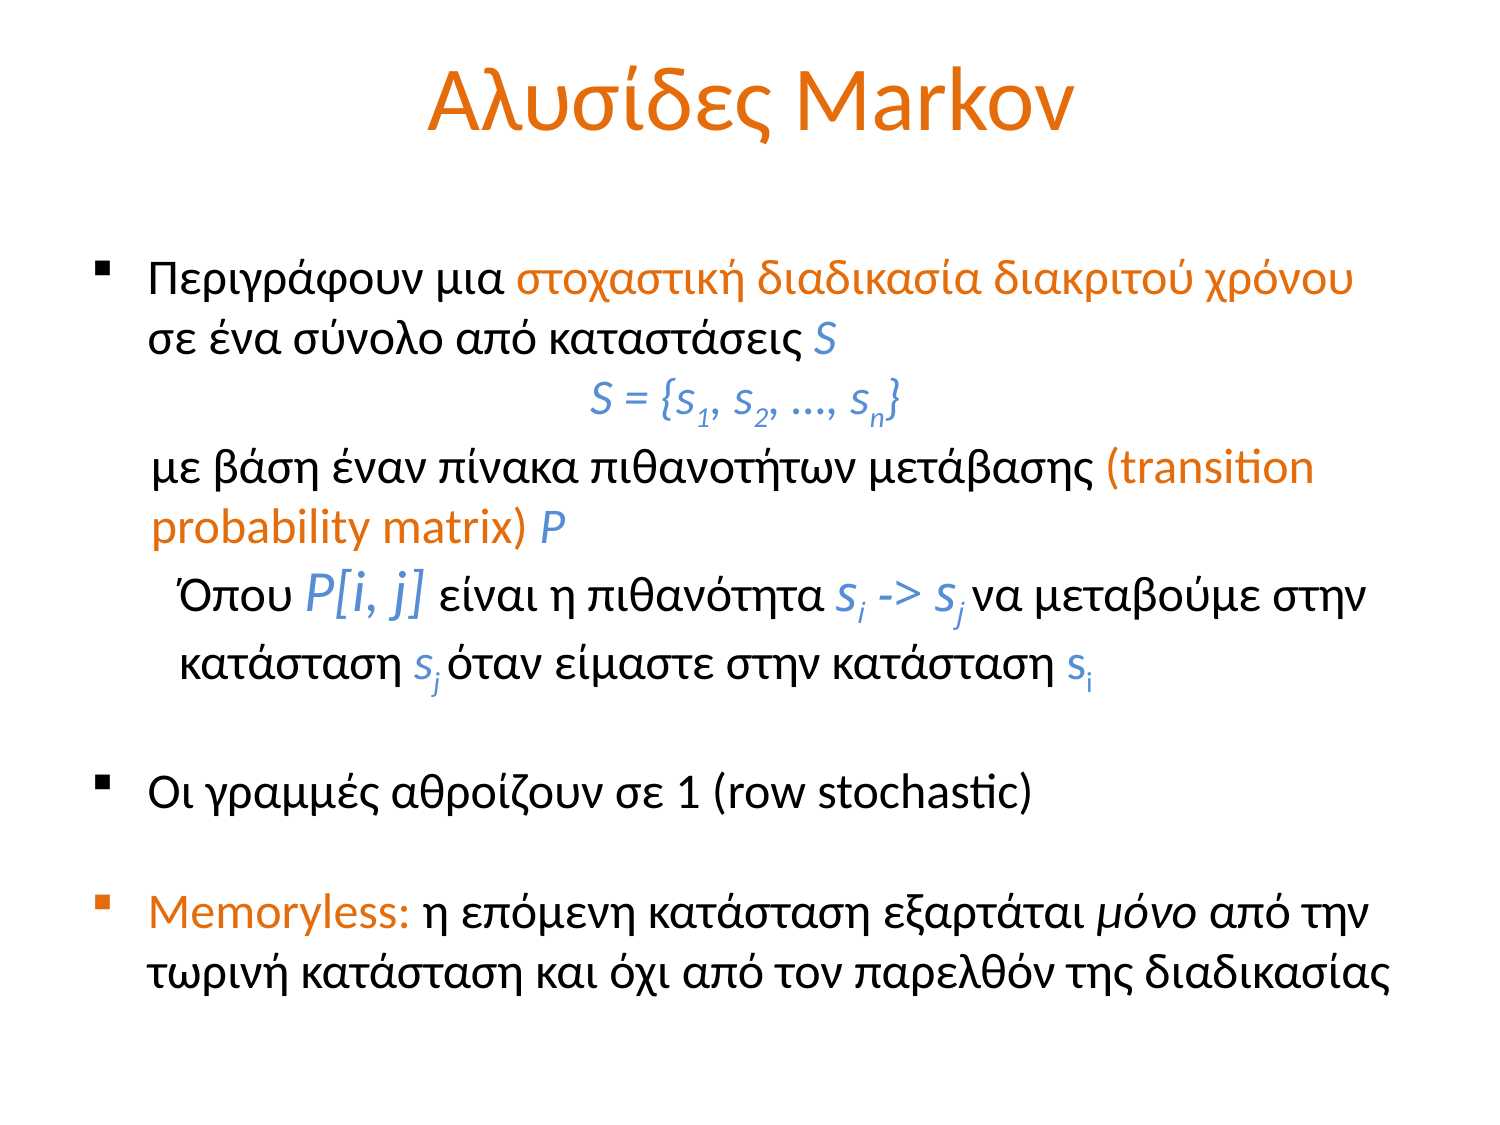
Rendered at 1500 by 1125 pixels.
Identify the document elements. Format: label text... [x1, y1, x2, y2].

text_box Περιγράφουν μια στοχαστική διαδικασία διακριτού χρόνου σε ένα σύνολο από καταστάσεις S S = {s1, s2, …, sn} με βάση έναν πίνακα πιθανοτήτων μετάβασης (transition probability matrix) P Όπου P[i, j] είναι η πιθανότητα si -> sj να μεταβούμε στην κατάσταση sj όταν είμαστε στην κατάσταση si Οι γραμμές αθροίζουν σε 1 (row stochastic) Memoryless: η επόμενη κατάσταση εξαρτάται μόνο από την τωρινή κατάσταση και όχι από τον παρελθόν της διαδικασίας [76, 237, 1415, 1006]
title Αλυσίδες Markov [76, 0, 1427, 188]
